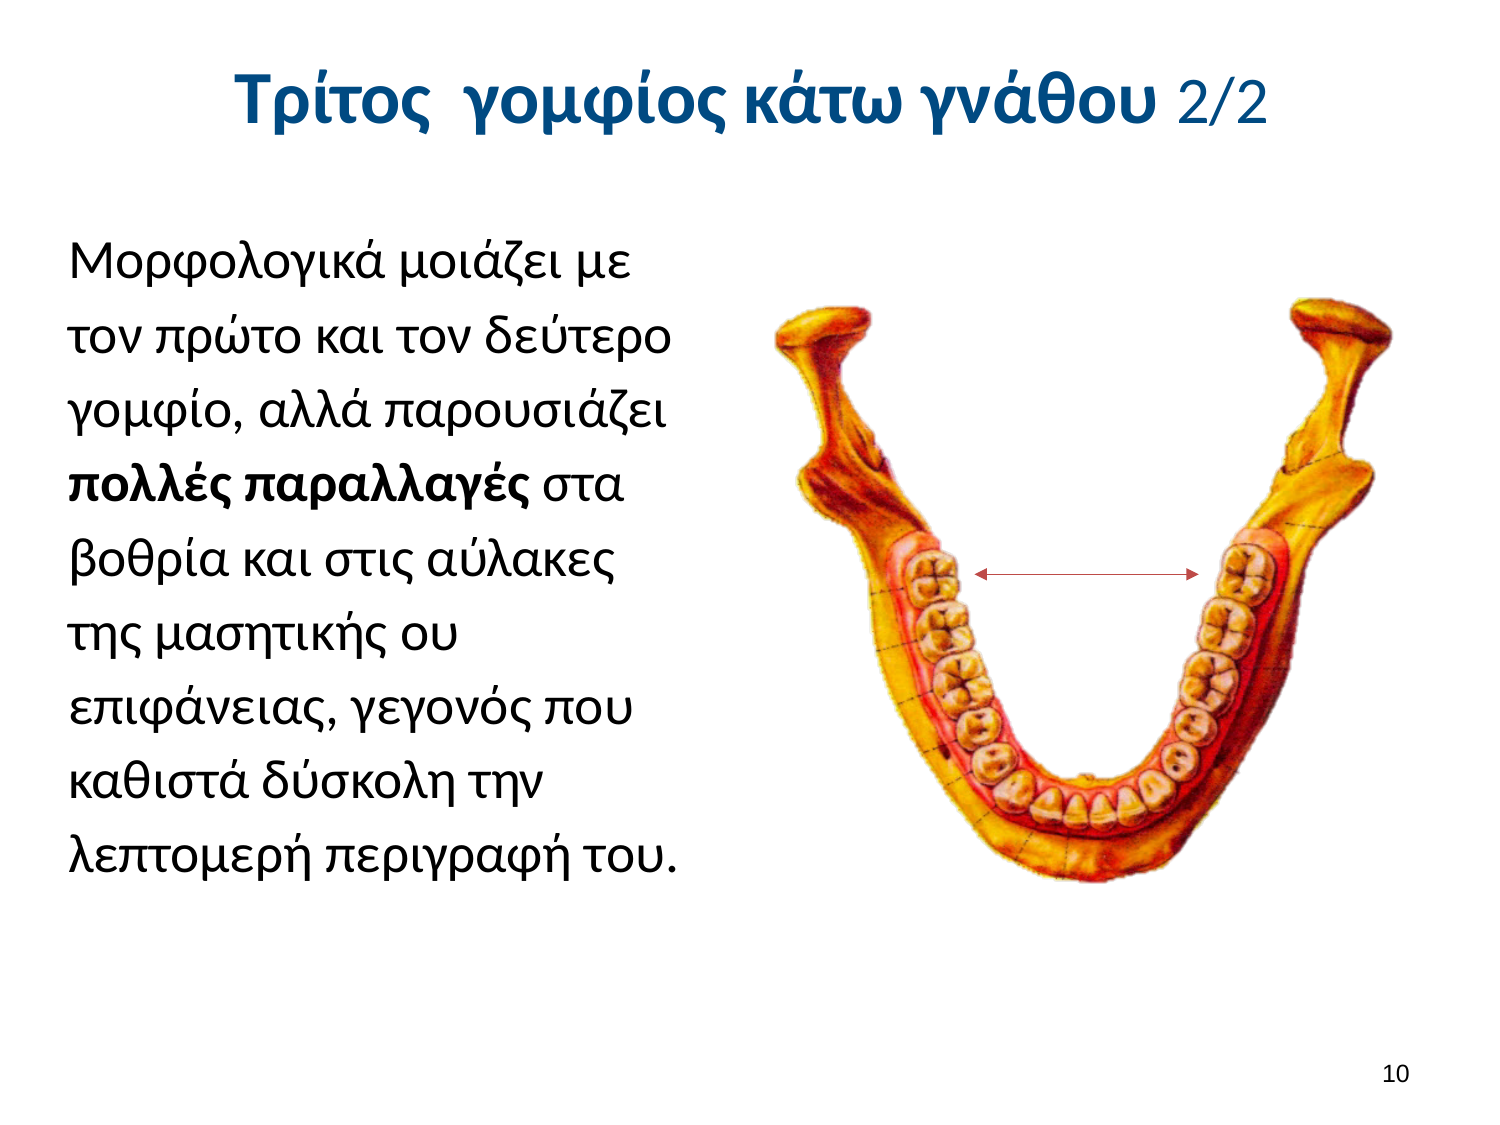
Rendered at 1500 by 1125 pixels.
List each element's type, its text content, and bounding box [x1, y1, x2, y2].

title Τρίτος γομφίος κάτω γνάθου 2/2 [76, 19, 1427, 169]
slide_number 9 [1074, 1042, 1425, 1103]
picture [773, 285, 1483, 926]
list Μορφολογικά μοιάζει με τον πρώτο και τον δεύτερο γομφίο, αλλά παρουσιάζει πολλές παραλλαγές στα βοθρία και στις αύλακες της μασητικής ου επιφάνειας, γεγονός που καθιστά δύσκολη την λεπτομερή περιγραφή του. [53, 208, 703, 1007]
